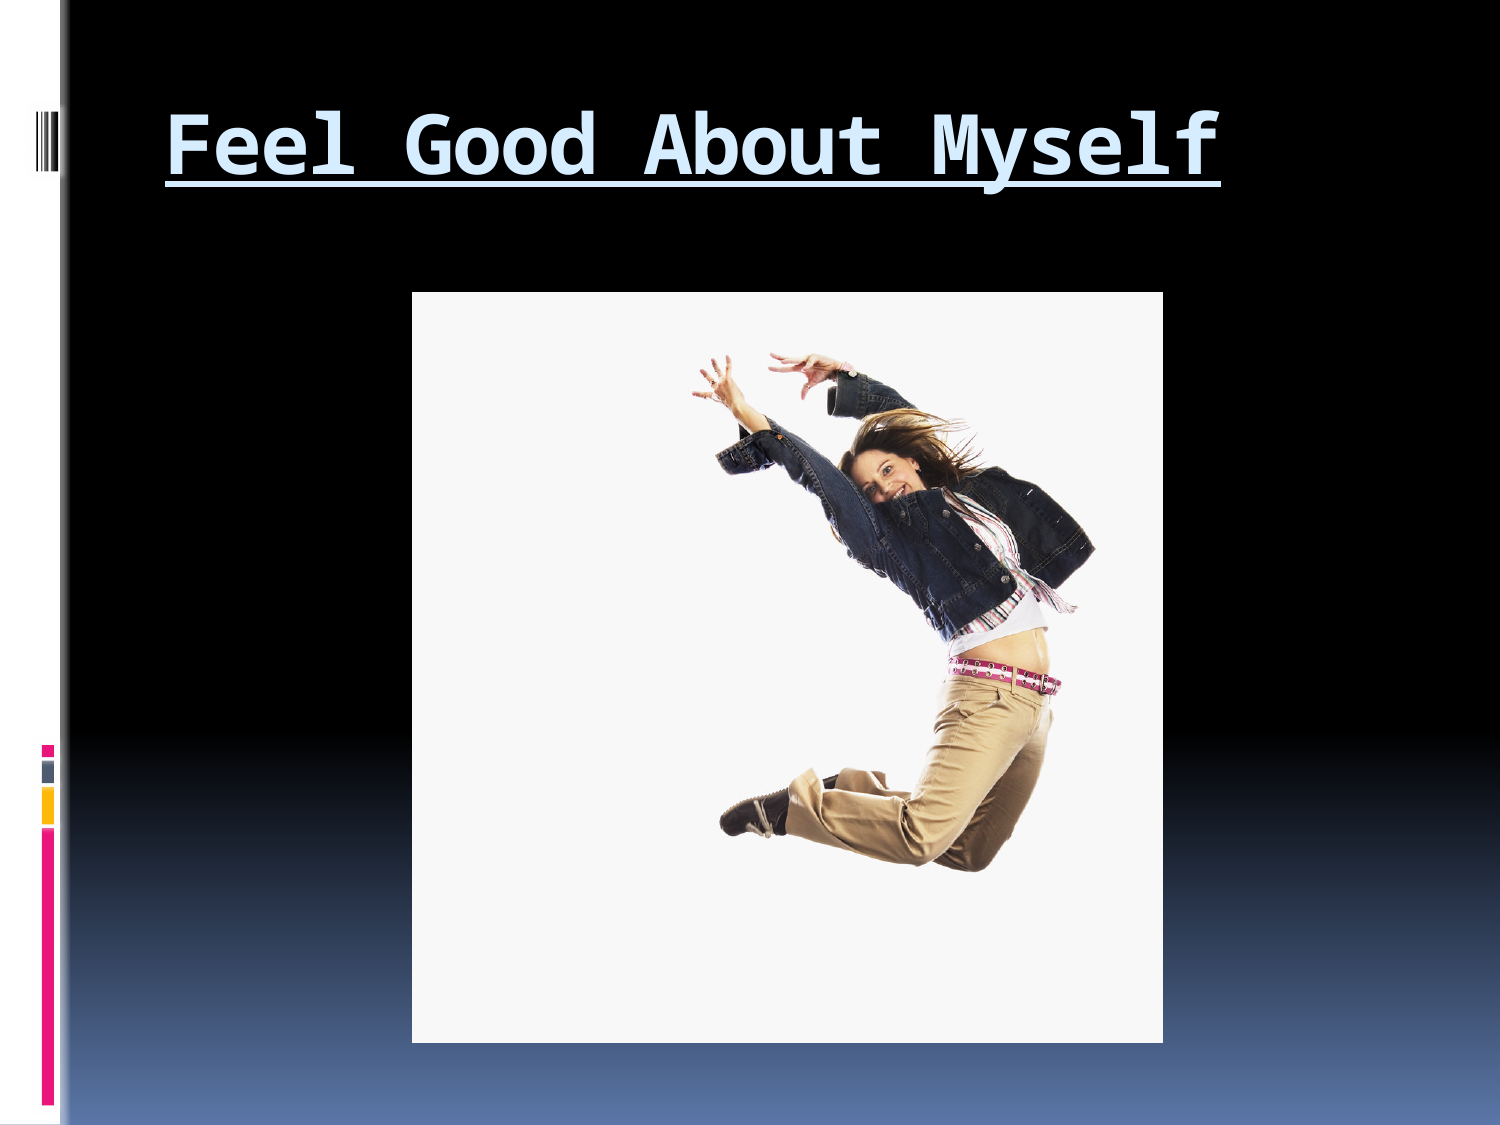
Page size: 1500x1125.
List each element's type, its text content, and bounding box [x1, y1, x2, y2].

title Feel Good About Myself [150, 83, 1425, 234]
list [411, 292, 1163, 1044]
